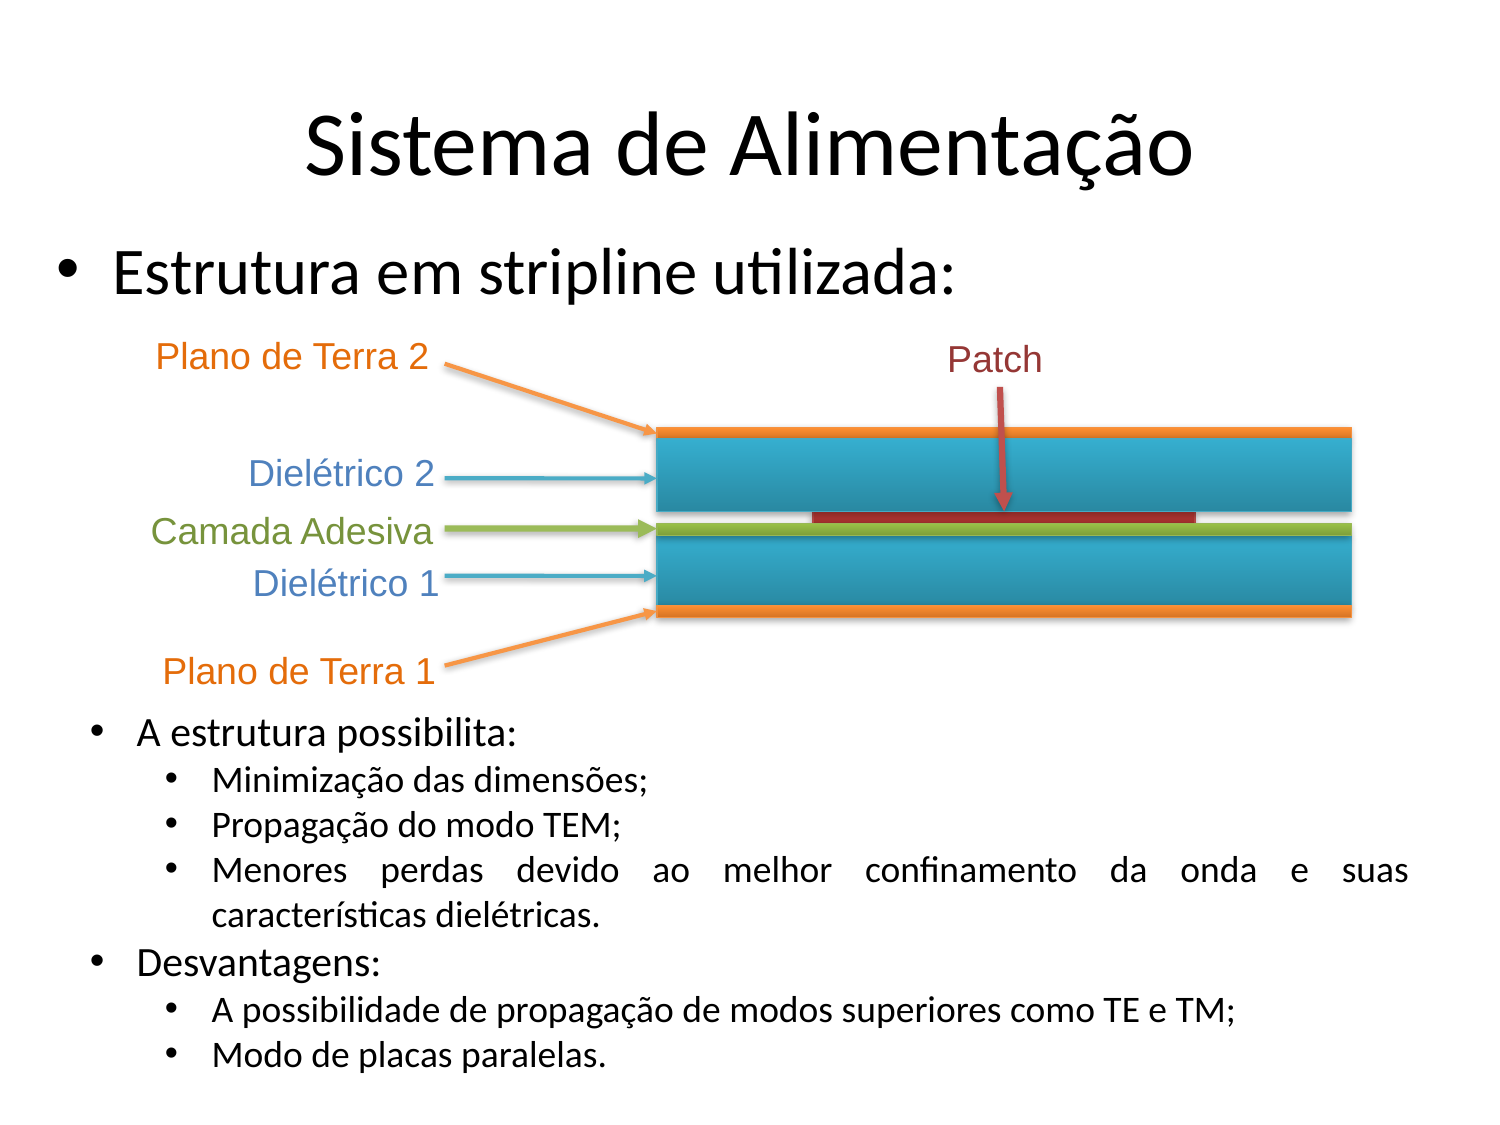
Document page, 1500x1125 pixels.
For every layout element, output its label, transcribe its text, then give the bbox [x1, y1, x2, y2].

text_box A estrutura possibilita: Minimização das dimensões; Propagação do modo TEM; Menores perdas devido ao melhor confinamento da onda e suas características dielétricas. Desvantagens: A possibilidade de propagação de modos superiores como TE e TM; Modo de placas paralelas. [74, 697, 1425, 1083]
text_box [135, 324, 1352, 702]
title Sistema de Alimentação [75, 45, 1425, 219]
list Estrutura em stripline utilizada: [41, 219, 1447, 323]
